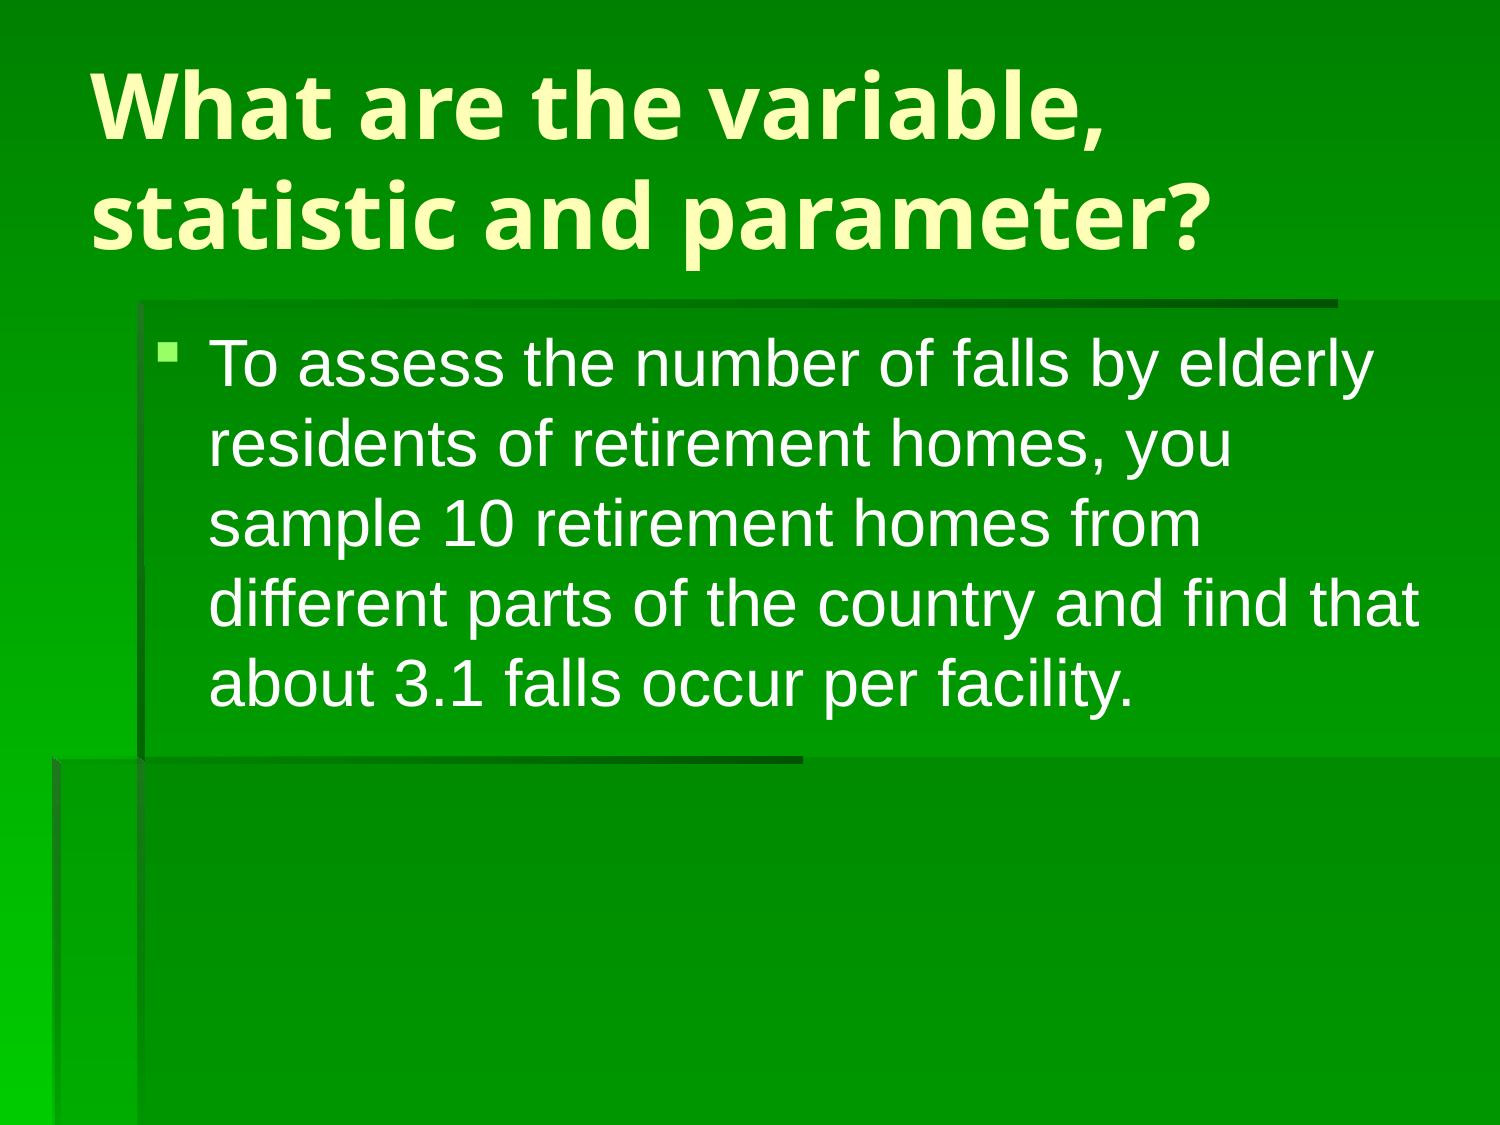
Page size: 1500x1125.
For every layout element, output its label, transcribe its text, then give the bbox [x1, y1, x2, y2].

title What are the variable, statistic and parameter? [74, 39, 1451, 276]
list To assess the number of falls by elderly residents of retirement homes, you sample 10 retirement homes from different parts of the country and find that about 3.1 falls occur per facility. [137, 312, 1452, 1001]
